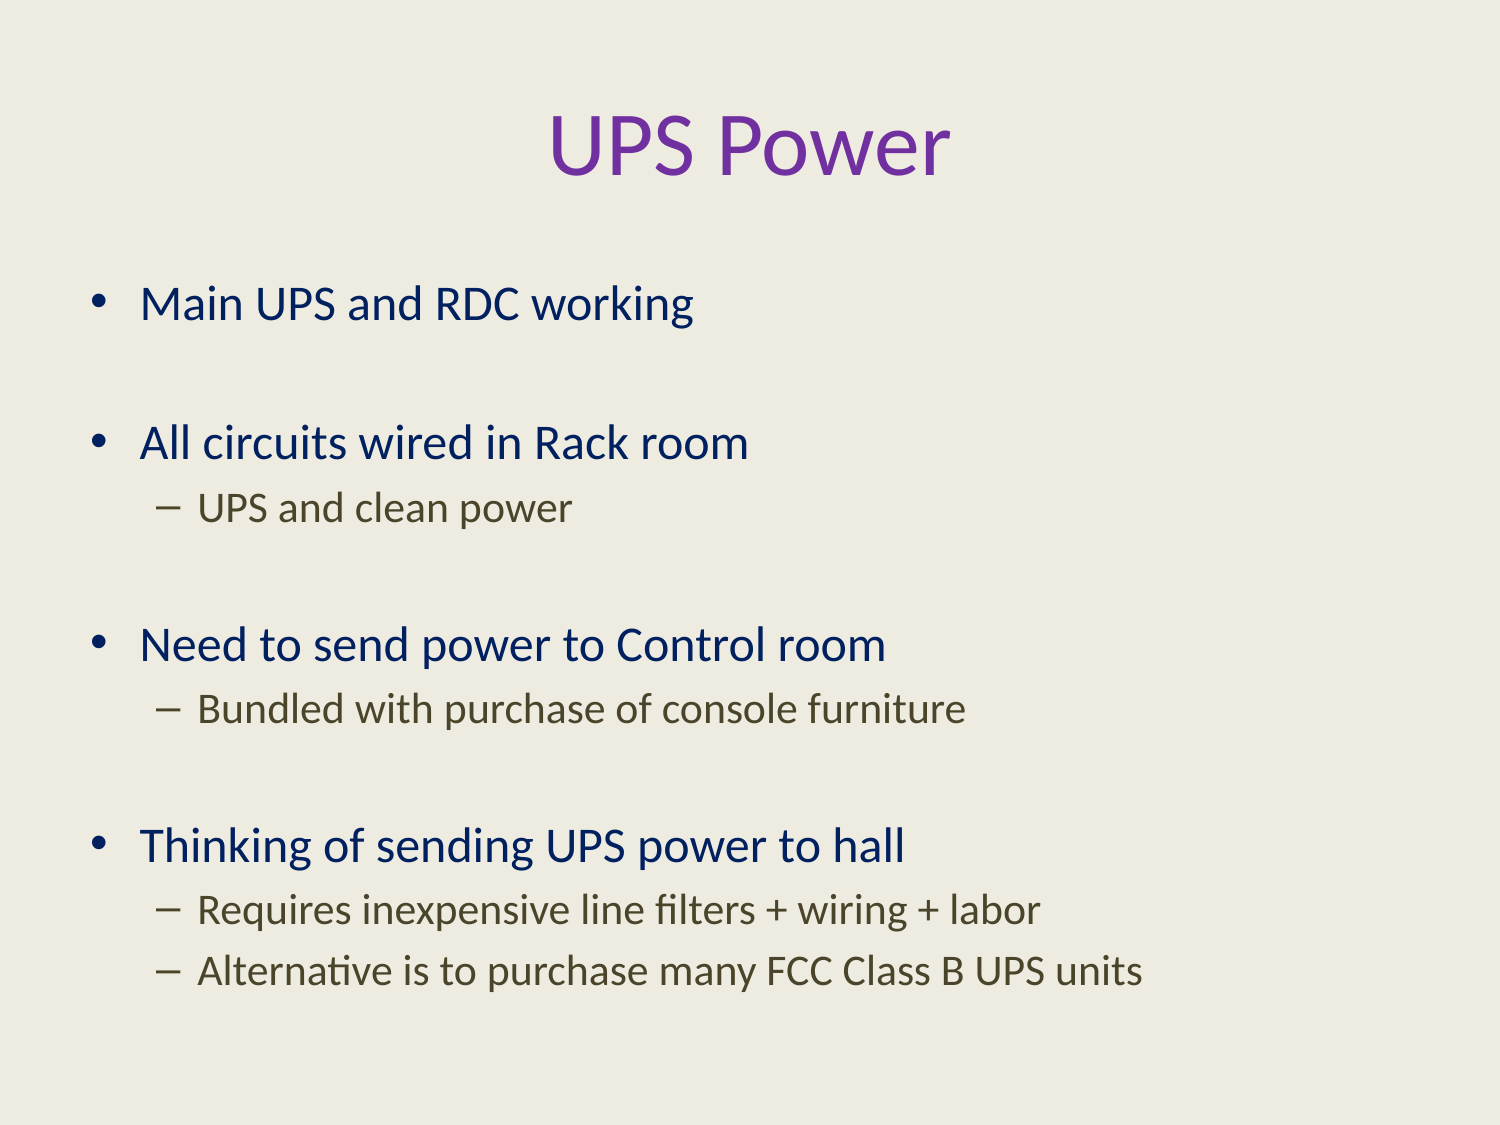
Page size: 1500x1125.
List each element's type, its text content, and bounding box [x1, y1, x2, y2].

title UPS Power [75, 45, 1425, 233]
list Main UPS and RDC working All circuits wired in Rack room UPS and clean power Need to send power to Control room Bundled with purchase of console furniture Thinking of sending UPS power to hall Requires inexpensive line filters + wiring + labor Alternative is to purchase many FCC Class B UPS units [75, 262, 1425, 1005]
